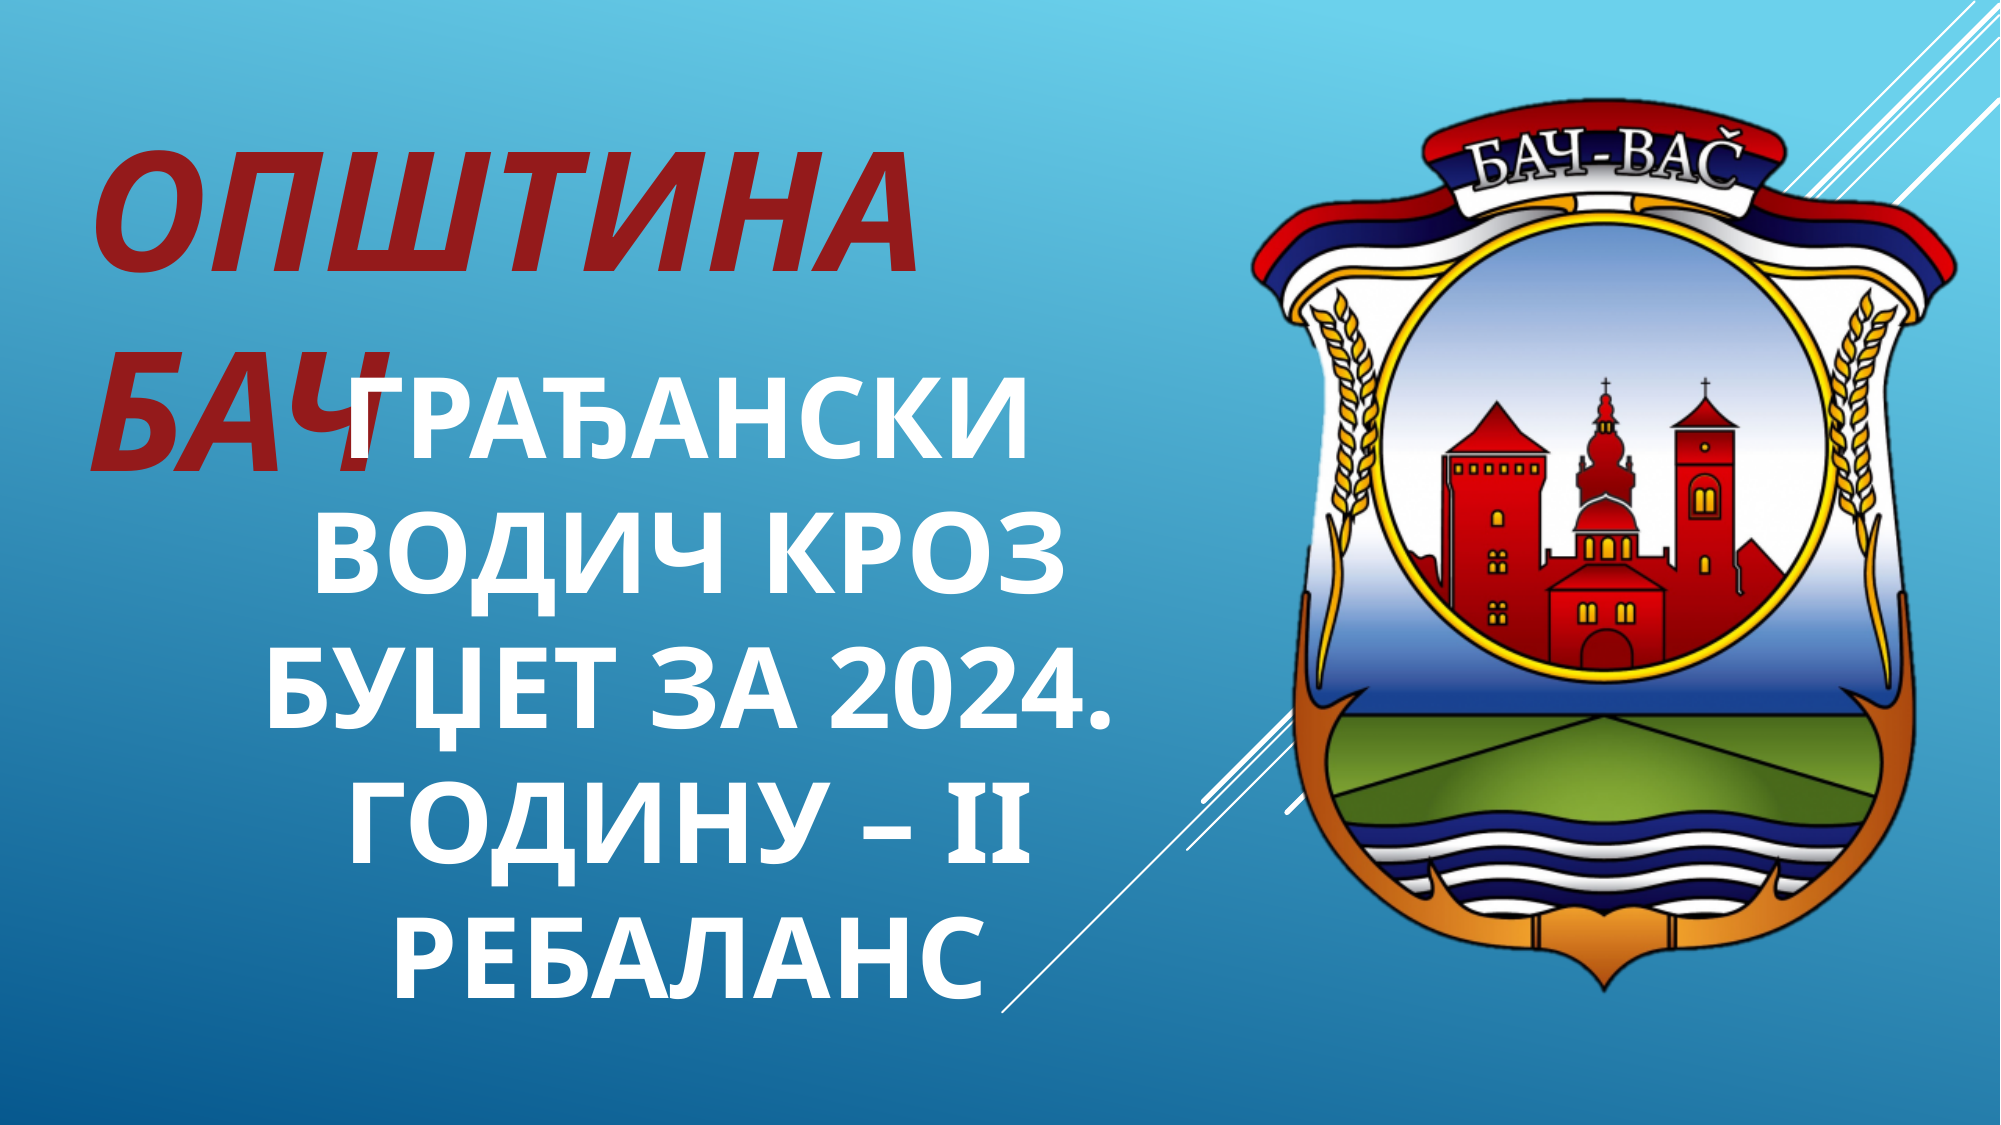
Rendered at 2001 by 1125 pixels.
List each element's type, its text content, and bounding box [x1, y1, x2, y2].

text_box ГРАЂАНСКИ ВОДИЧ КРОЗ БУЏЕТ ЗА 2024. ГОДИНУ – II РЕБАЛАНС [224, 338, 1152, 1125]
picture [1188, 73, 2000, 1012]
text_box ОПШТИНА БАЧ [71, 97, 1188, 513]
